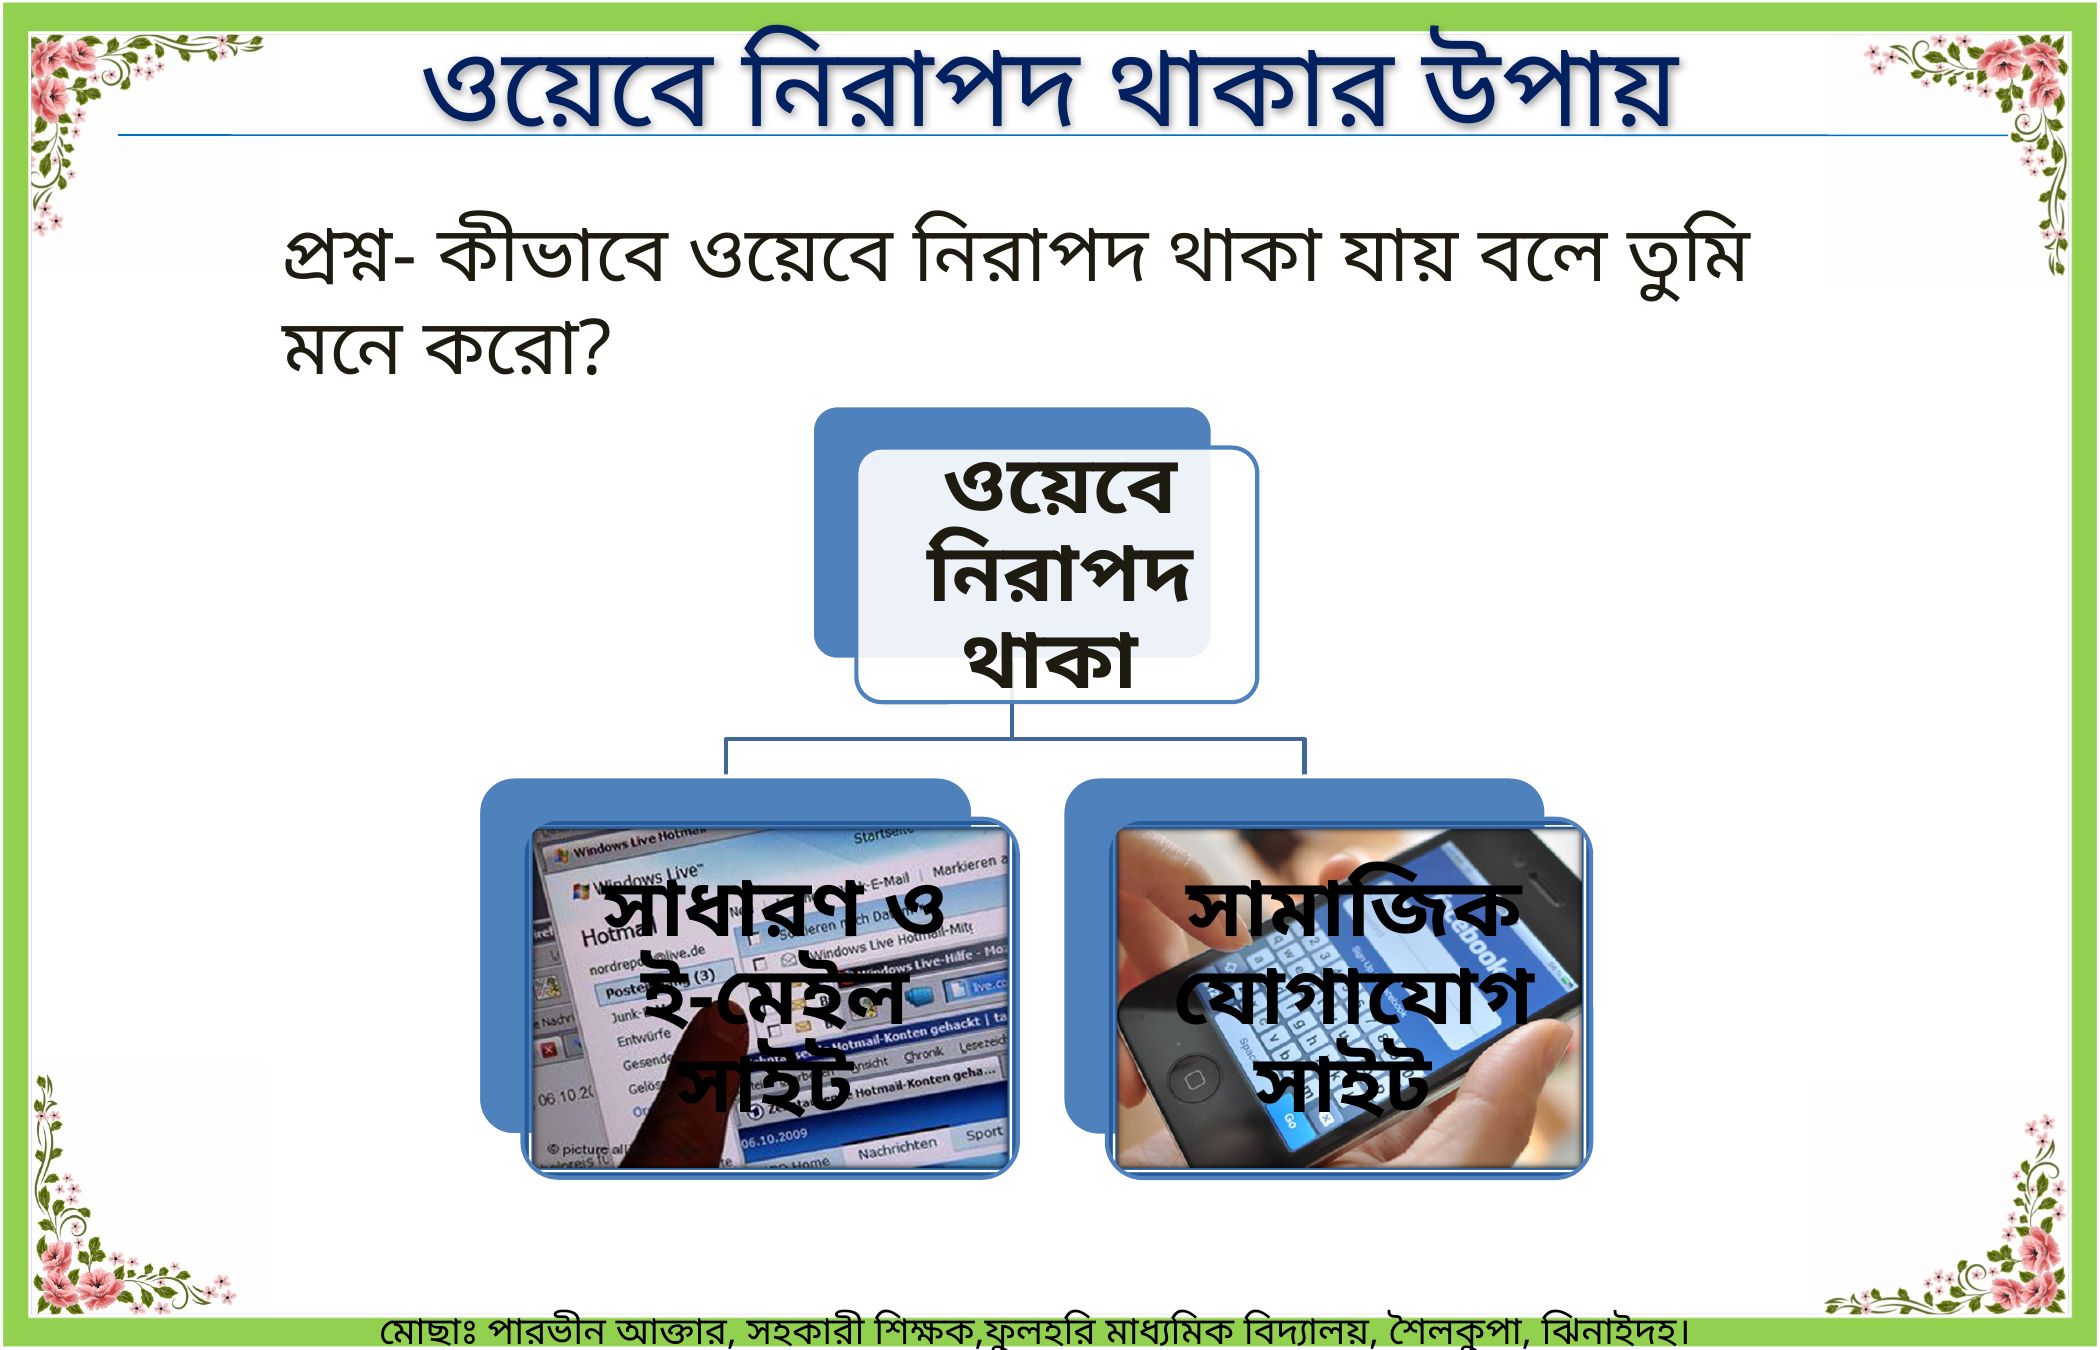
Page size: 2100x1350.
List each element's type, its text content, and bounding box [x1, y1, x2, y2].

picture [0, 0, 10, 10]
text_box ওয়েবে নিরাপদ থাকার উপায় [0, 0, 2100, 168]
picture [2090, 0, 2100, 10]
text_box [270, 404, 1799, 1179]
picture [1459, 1328, 1470, 1340]
picture [0, 154, 2100, 1350]
text_box প্রশ্ন- কীভাবে ওয়েবে নিরাপদ থাকা যায় বলে তুমি মনে করো? [262, 194, 1842, 400]
picture [1078, 1328, 1089, 1339]
